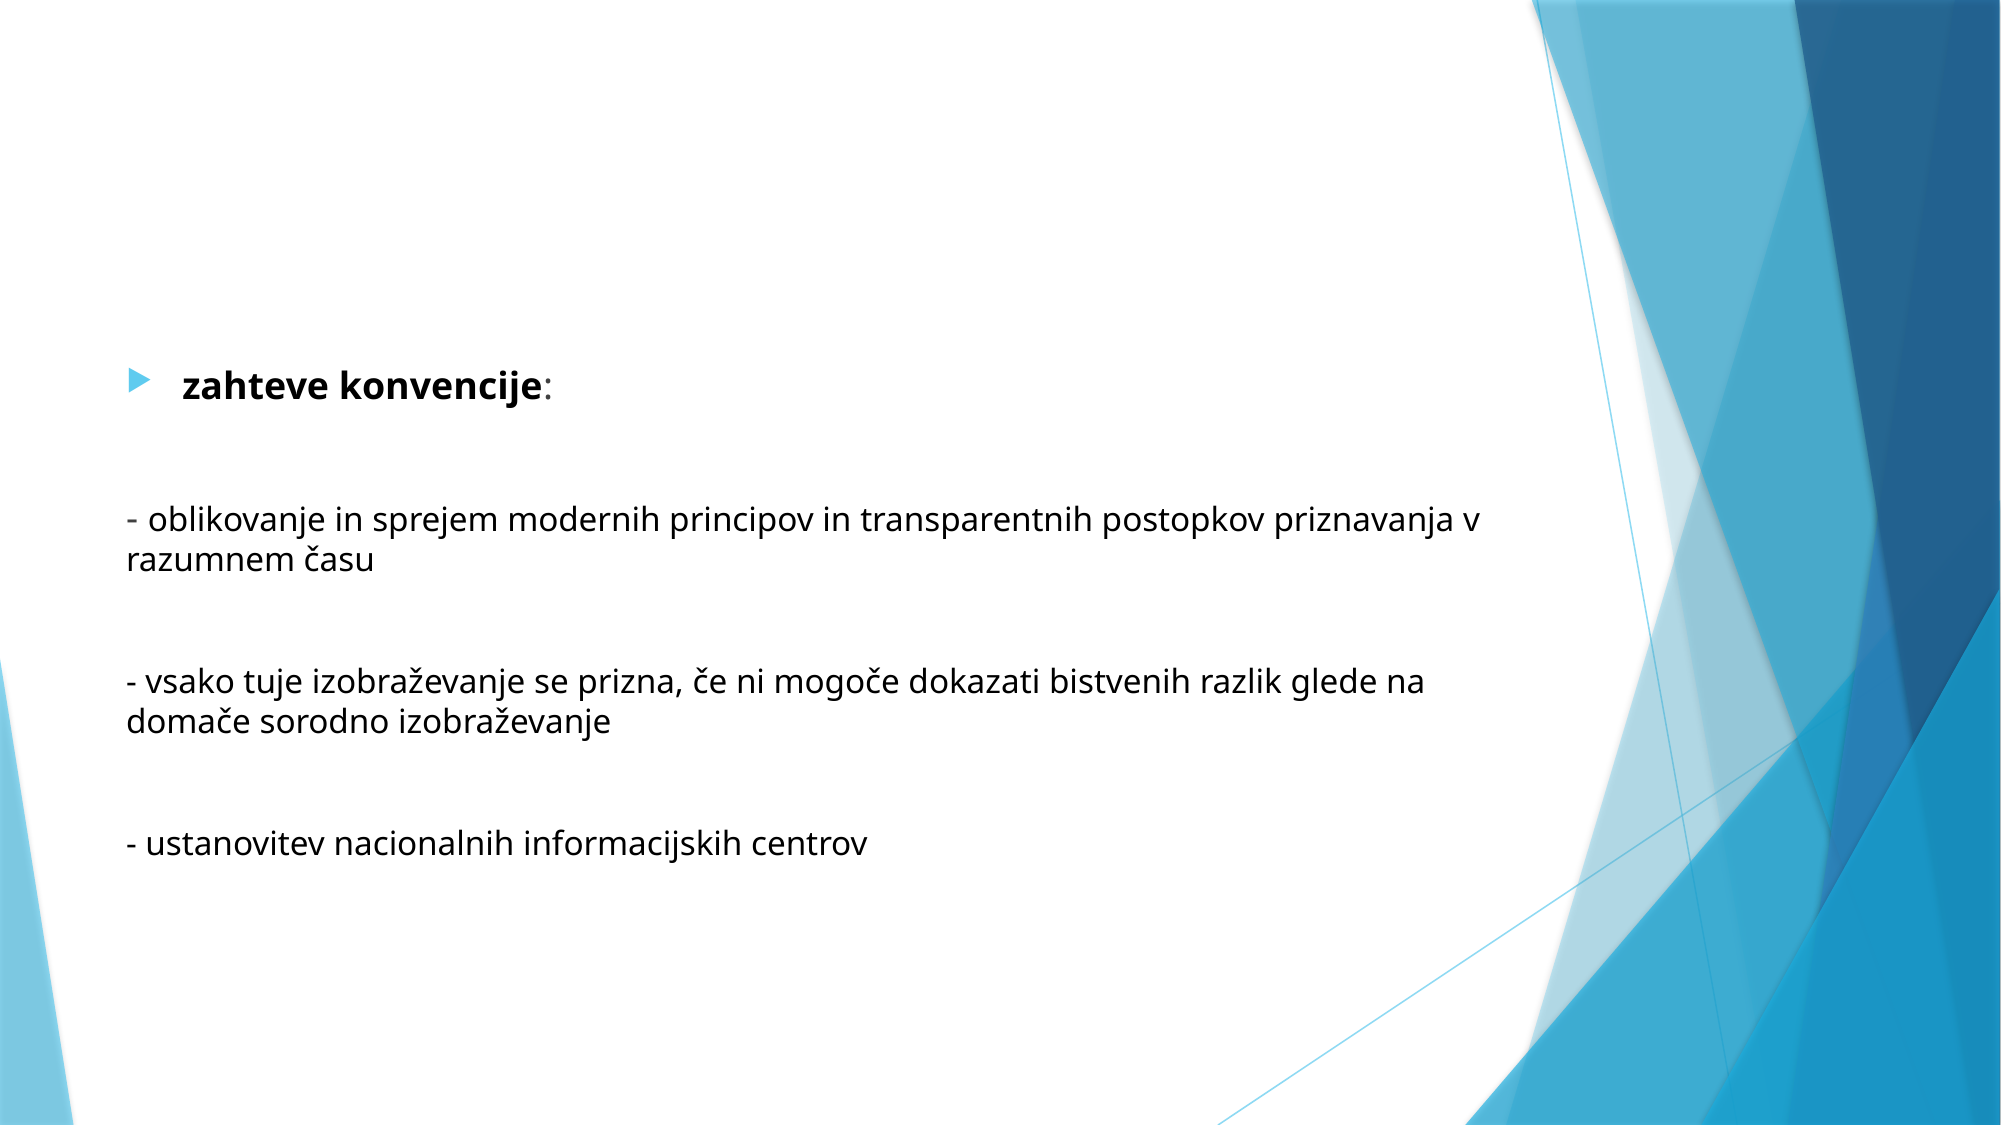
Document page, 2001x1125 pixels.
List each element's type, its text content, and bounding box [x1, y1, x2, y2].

list zahteve konvencije: - oblikovanje in sprejem modernih principov in transparentnih postopkov priznavanja v razumnem času - vsako tuje izobraževanje se prizna, če ni mogoče dokazati bistvenih razlik glede na domače sorodno izobraževanje - ustanovitev nacionalnih informacijskih centrov [111, 354, 1522, 992]
